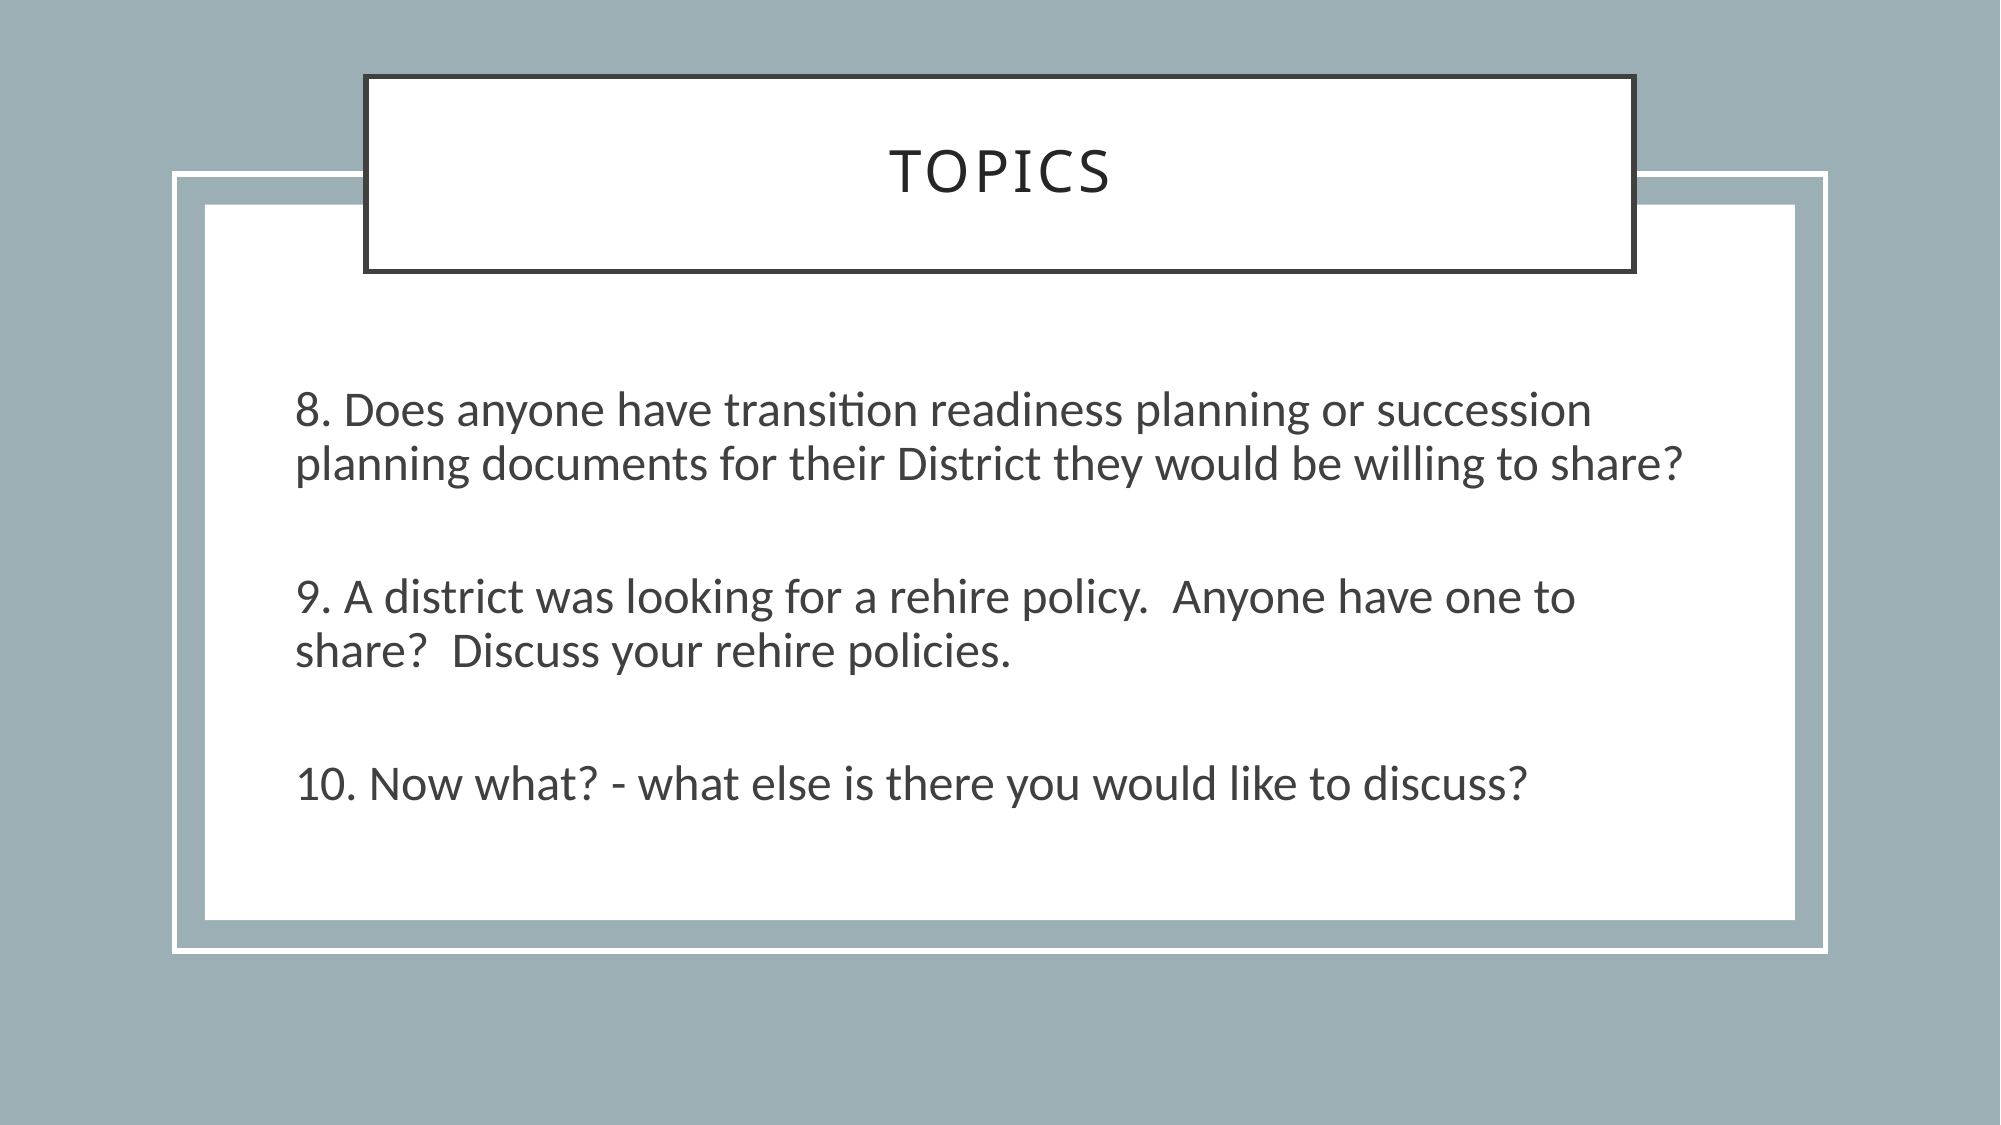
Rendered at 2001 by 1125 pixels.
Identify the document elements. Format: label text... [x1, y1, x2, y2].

list 8. Does anyone have transition readiness planning or succession planning documents for their District they would be willing to share? 9. A district was looking for a rehire policy. Anyone have one to share? Discuss your rehire policies. 10. Now what? - what else is there you would like to discuss? [279, 375, 1721, 849]
title Topics [363, 74, 1637, 274]
text_box [173, 173, 1827, 952]
text_box [0, 0, 2000, 1125]
